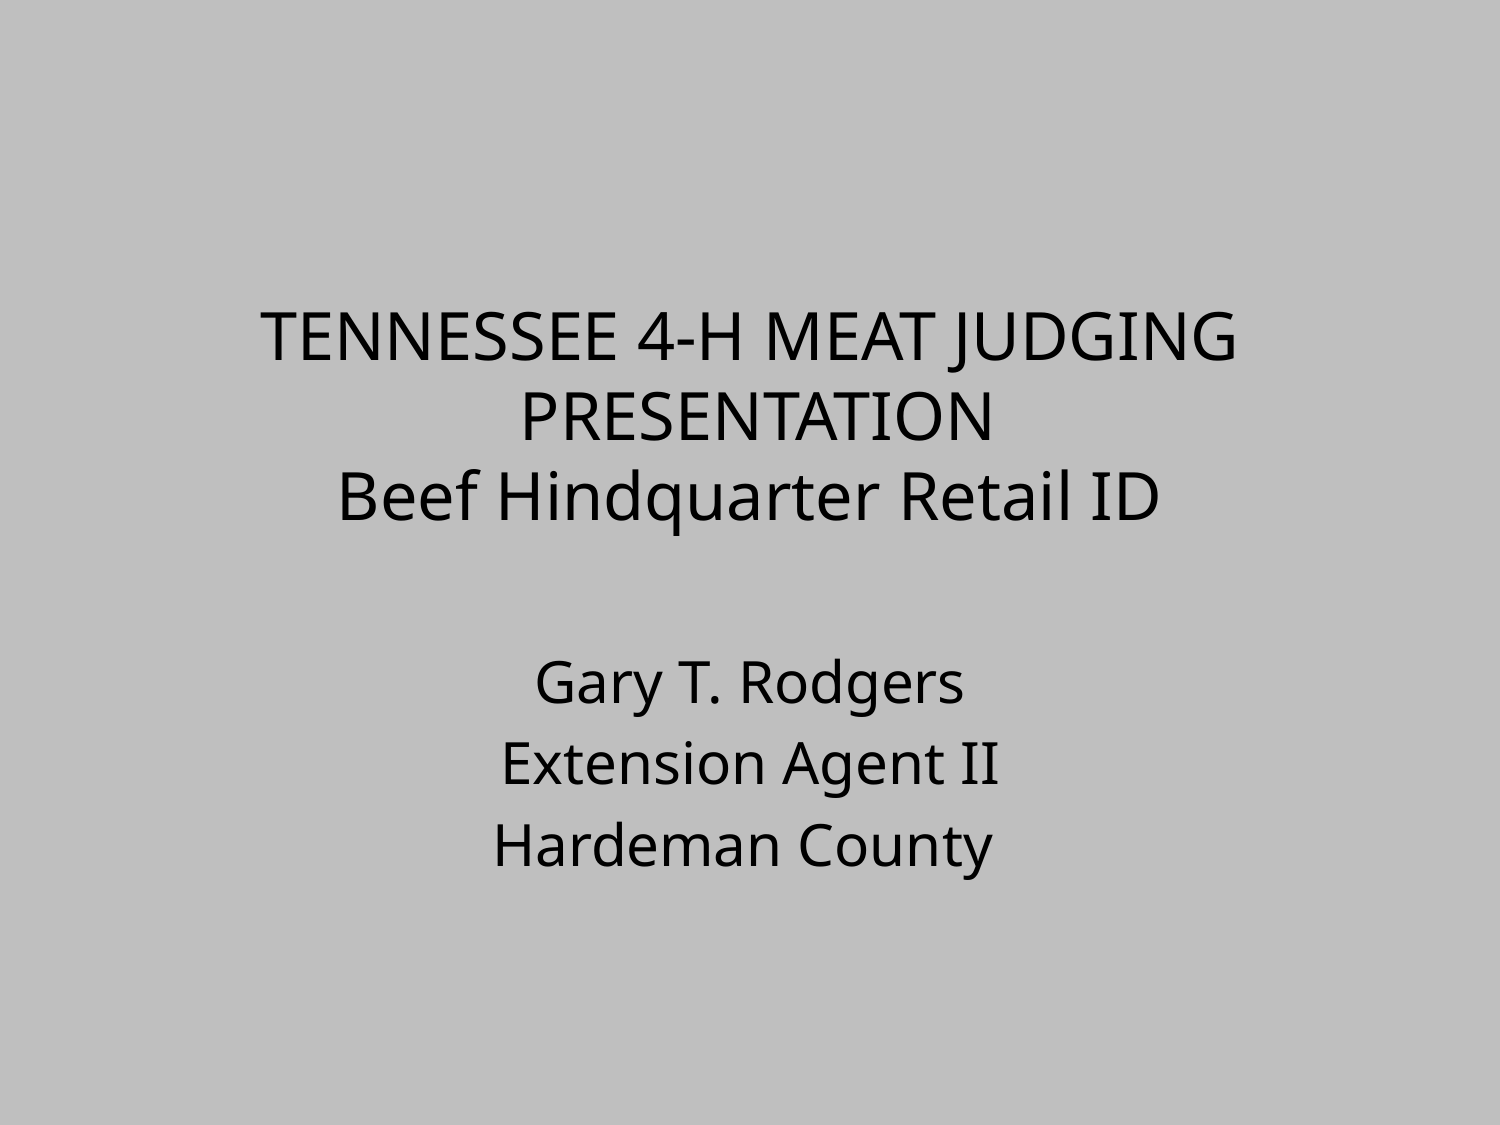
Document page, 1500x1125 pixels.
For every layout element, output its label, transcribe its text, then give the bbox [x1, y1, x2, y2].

subtitle Gary T. Rodgers Extension Agent II Hardeman County [225, 637, 1275, 925]
title TENNESSEE 4-H MEAT JUDGING PRESENTATION Beef Hindquarter Retail ID [112, 237, 1388, 591]
